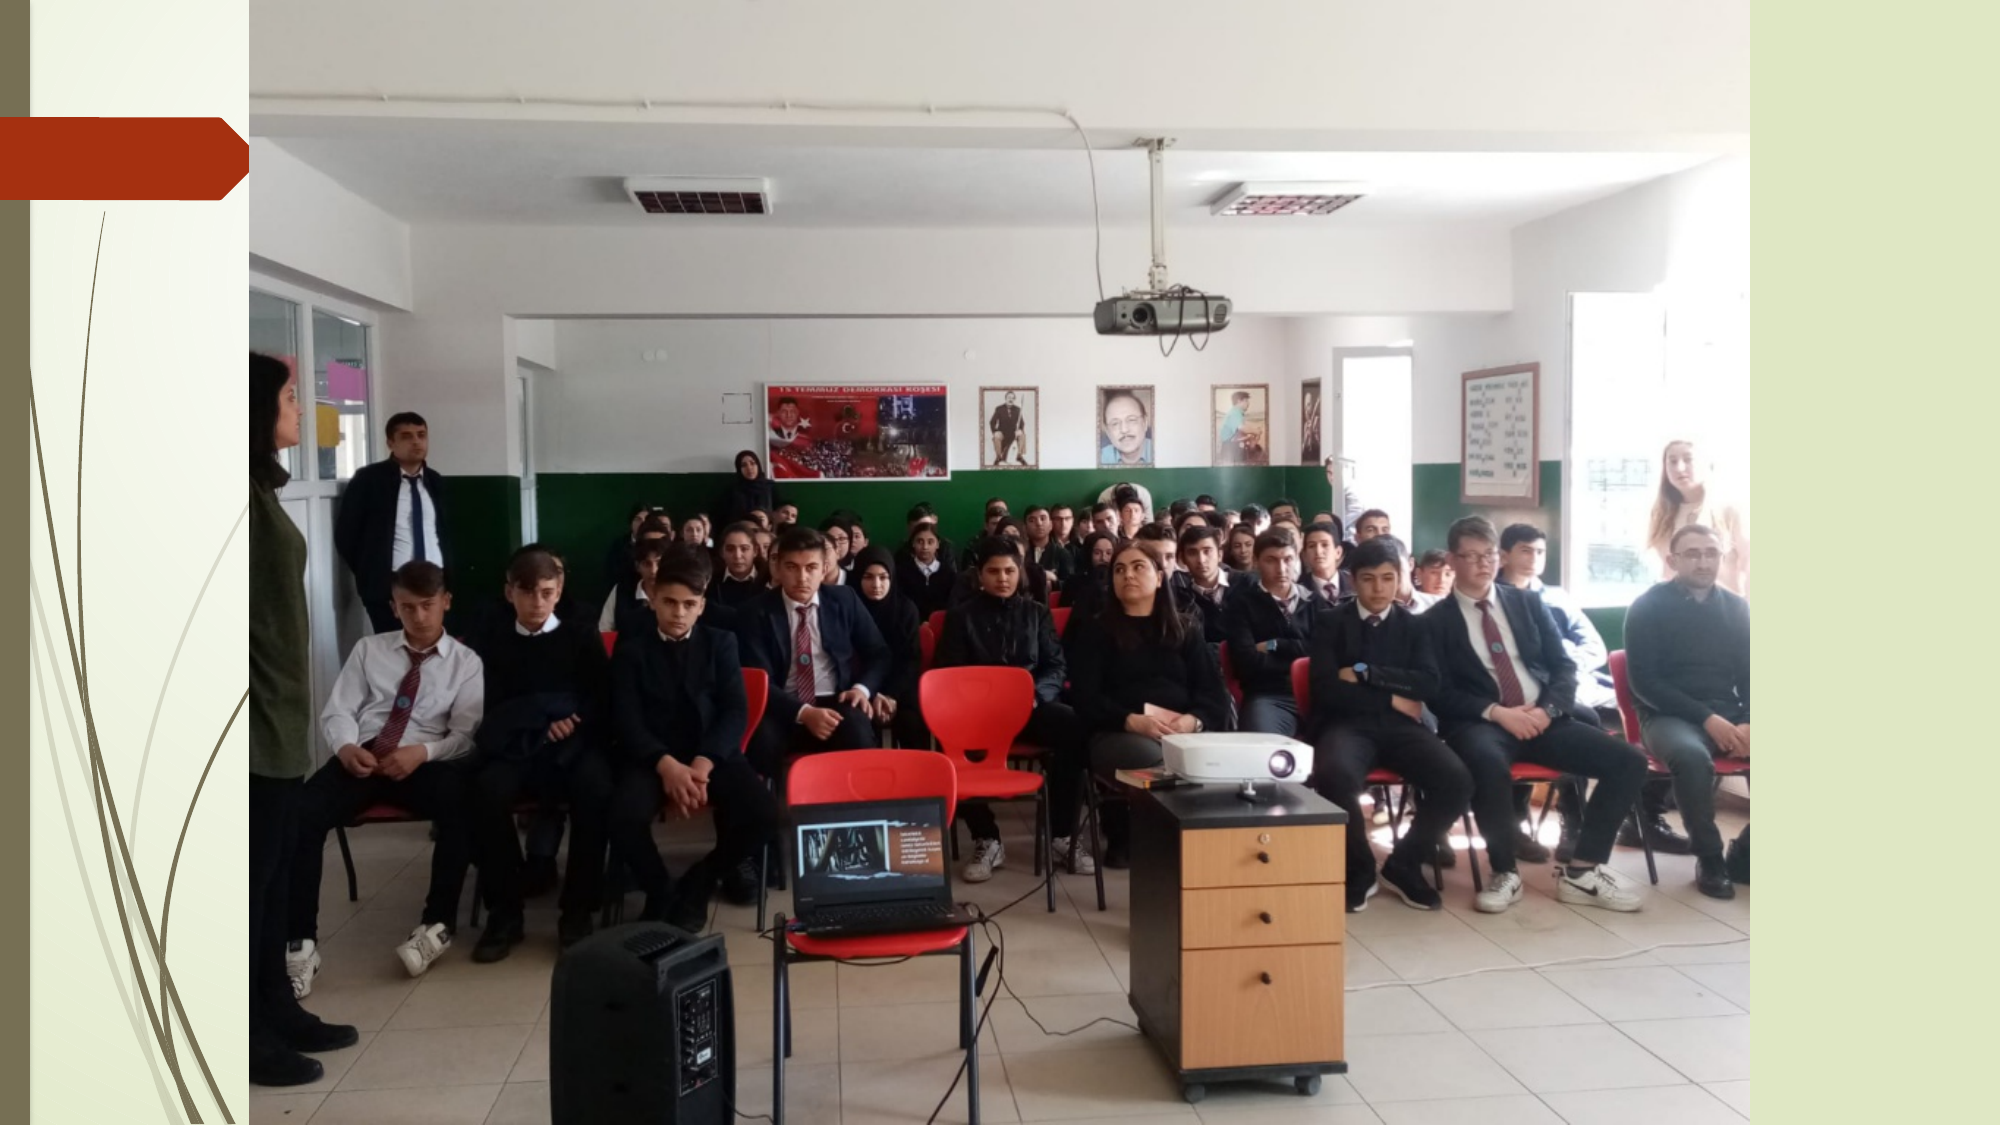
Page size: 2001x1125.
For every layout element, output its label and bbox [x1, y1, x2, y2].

picture [249, 0, 1751, 1125]
